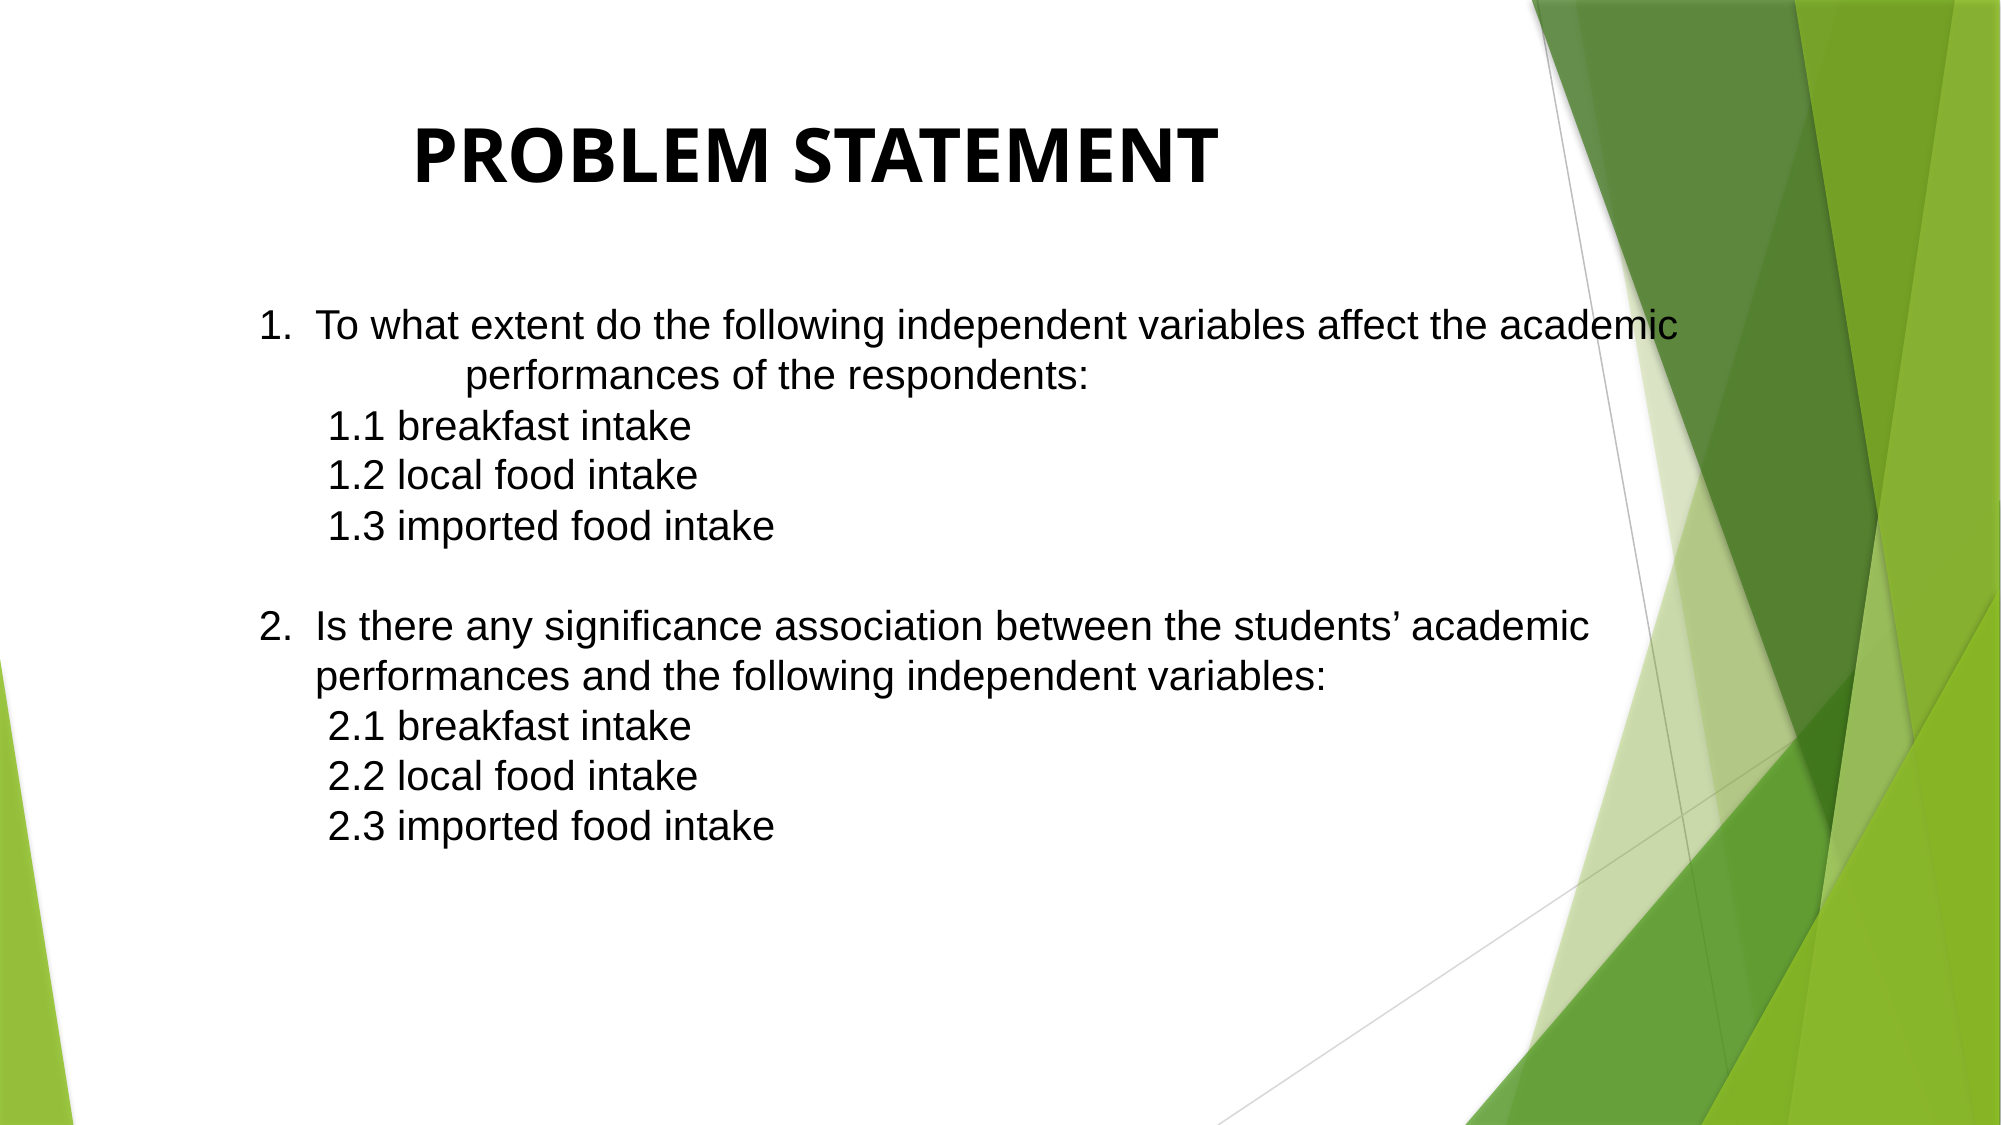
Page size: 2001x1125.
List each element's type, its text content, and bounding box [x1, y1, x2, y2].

title PROBLEM STATEMENT [111, 99, 1522, 317]
text_box To what extent do the following independent variables affect the academic performances of the respondents: 1.1 breakfast intake 1.2 local food intake 1.3 imported food intake Is there any significance association between the students’ academic performances and the following independent variables: 2.1 breakfast intake 2.2 local food intake 2.3 imported food intake [244, 240, 1756, 901]
